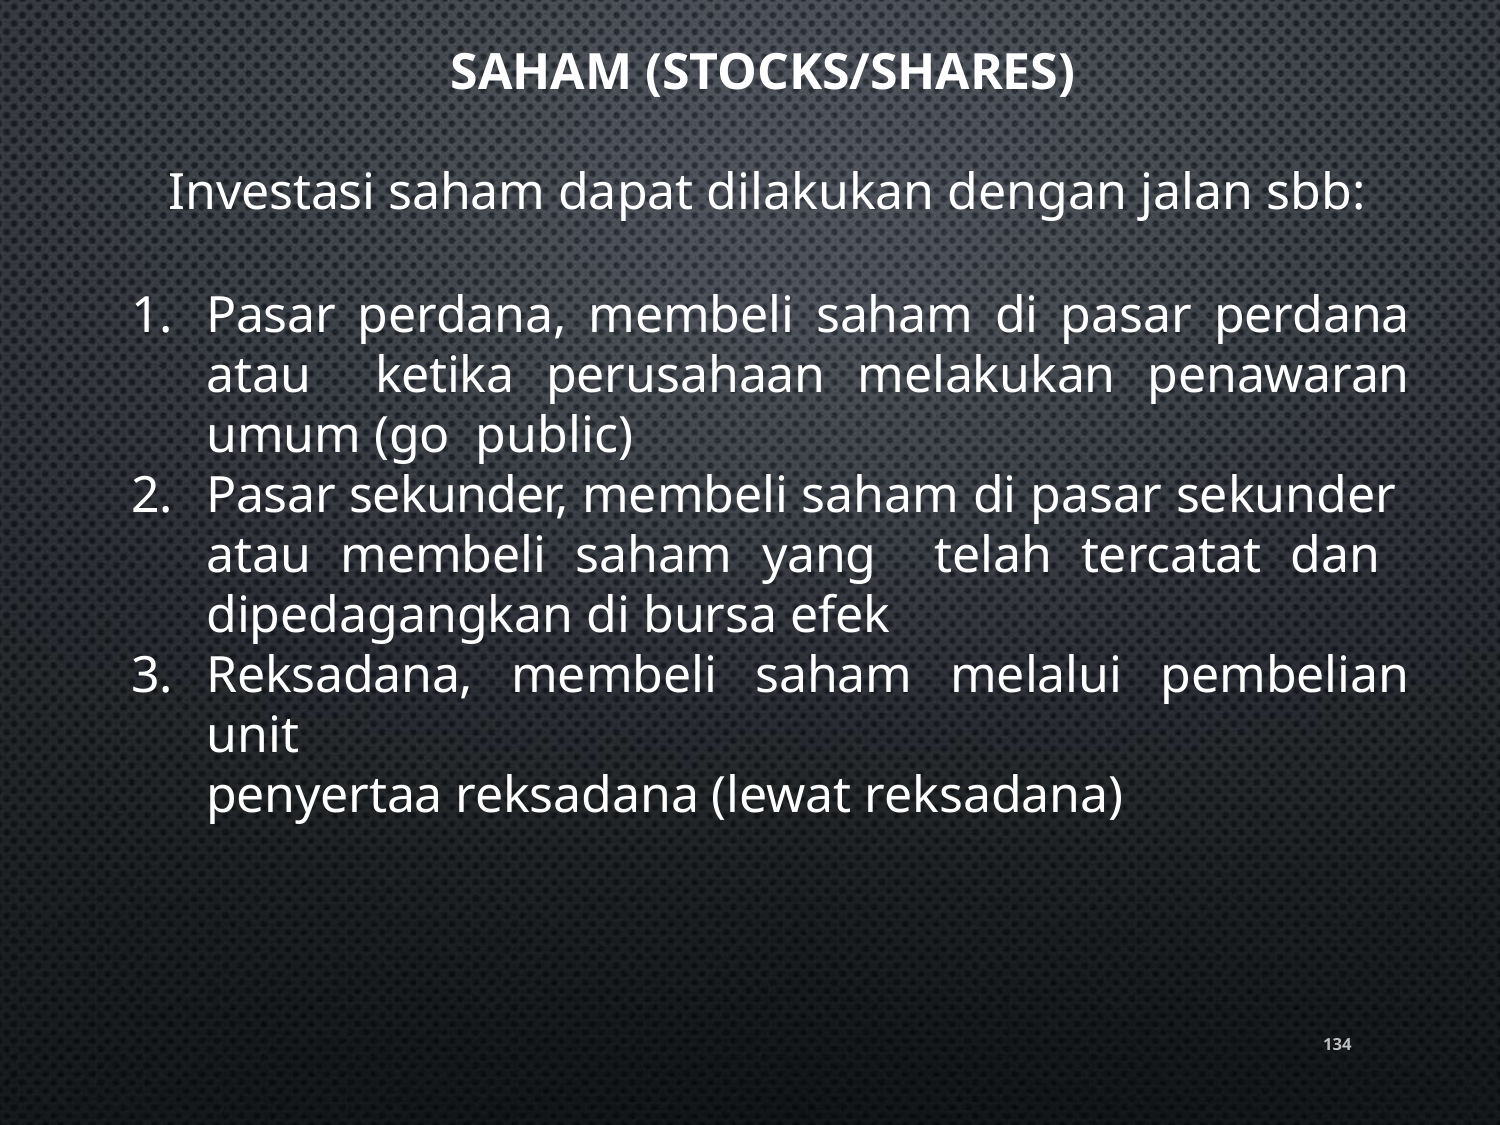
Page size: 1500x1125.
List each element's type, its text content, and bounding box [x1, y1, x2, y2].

text_box 134 [1321, 1031, 1354, 1054]
text_box Investasi saham dapat dilakukan dengan jalan sbb: Pasar perdana, membeli saham di pasar perdana atau ketika perusahaan melakukan penawaran umum (go public) Pasar sekunder, membeli saham di pasar sekunder atau membeli saham yang telah tercatat dan dipedagangkan di bursa efek Reksadana, membeli saham melalui pembelian unit penyertaa reksadana (lewat reksadana) [129, 157, 1411, 823]
picture [0, 0, 1500, 1125]
title SAHAM (STOCKS/SHARES) [448, 37, 1129, 157]
text_box [1311, 1027, 1364, 1067]
